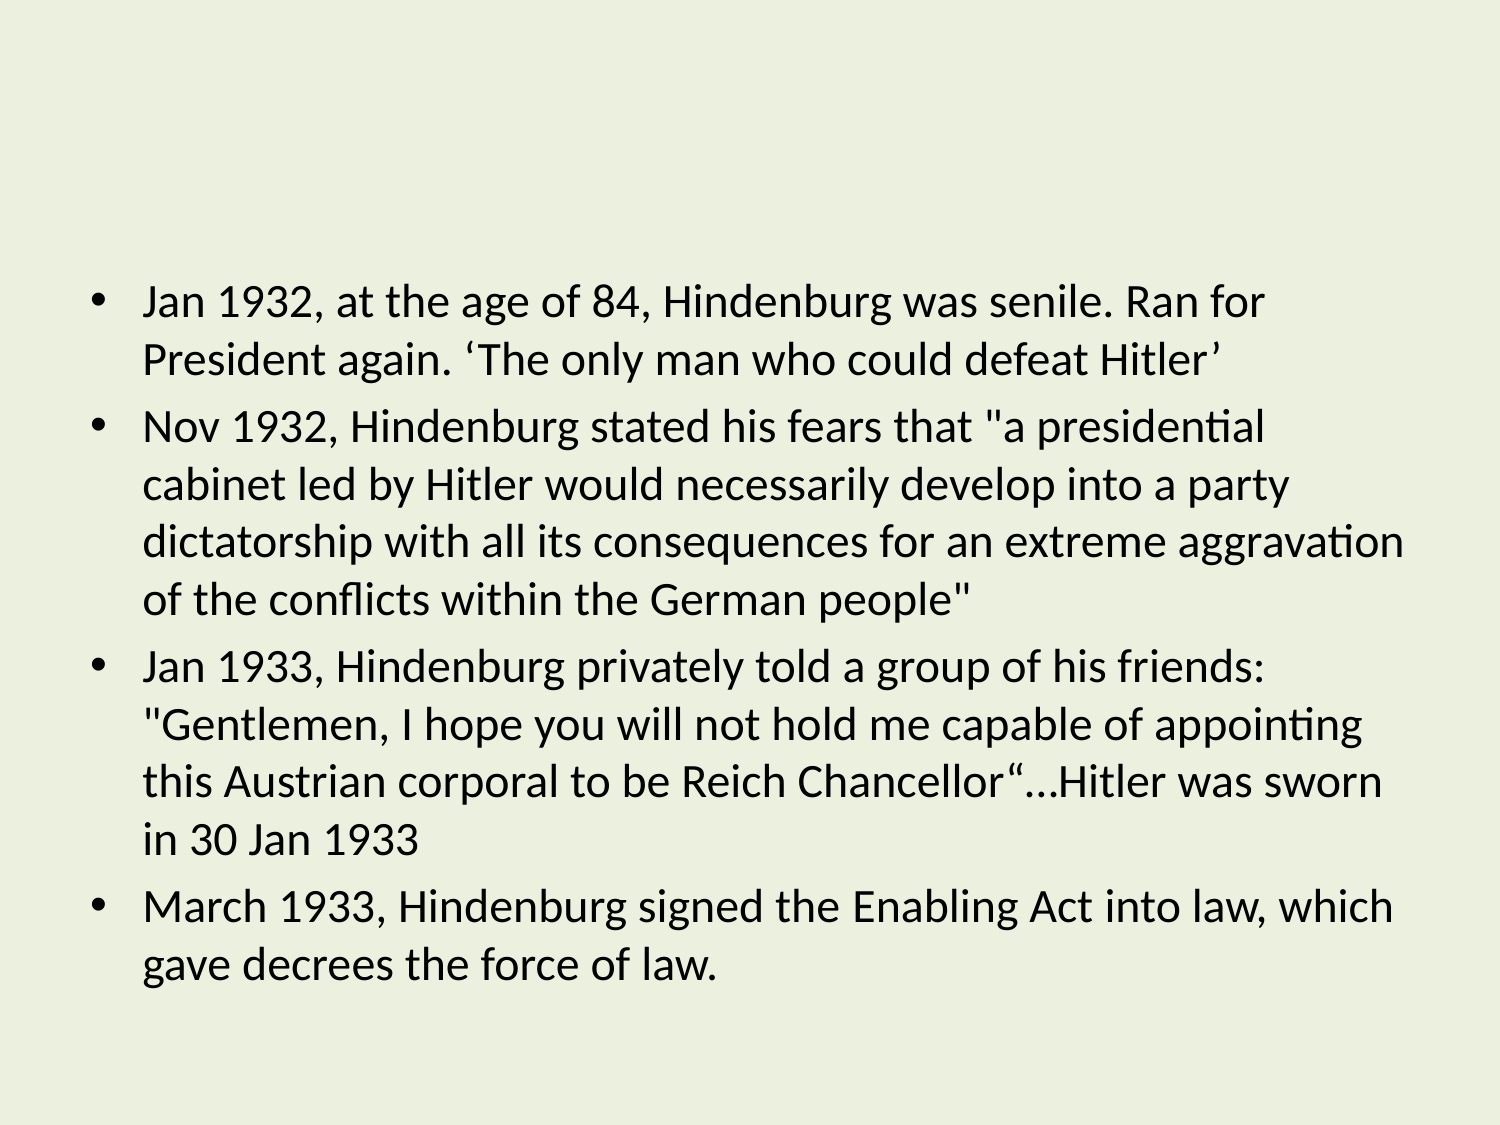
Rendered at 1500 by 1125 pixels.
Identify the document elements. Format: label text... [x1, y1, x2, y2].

list Jan 1932, at the age of 84, Hindenburg was senile. Ran for President again. ‘The only man who could defeat Hitler’ Nov 1932, Hindenburg stated his fears that "a presidential cabinet led by Hitler would necessarily develop into a party dictatorship with all its consequences for an extreme aggravation of the conflicts within the German people" Jan 1933, Hindenburg privately told a group of his friends: "Gentlemen, I hope you will not hold me capable of appointing this Austrian corporal to be Reich Chancellor“…Hitler was sworn in 30 Jan 1933 March 1933, Hindenburg signed the Enabling Act into law, which gave decrees the force of law. [75, 262, 1425, 1005]
